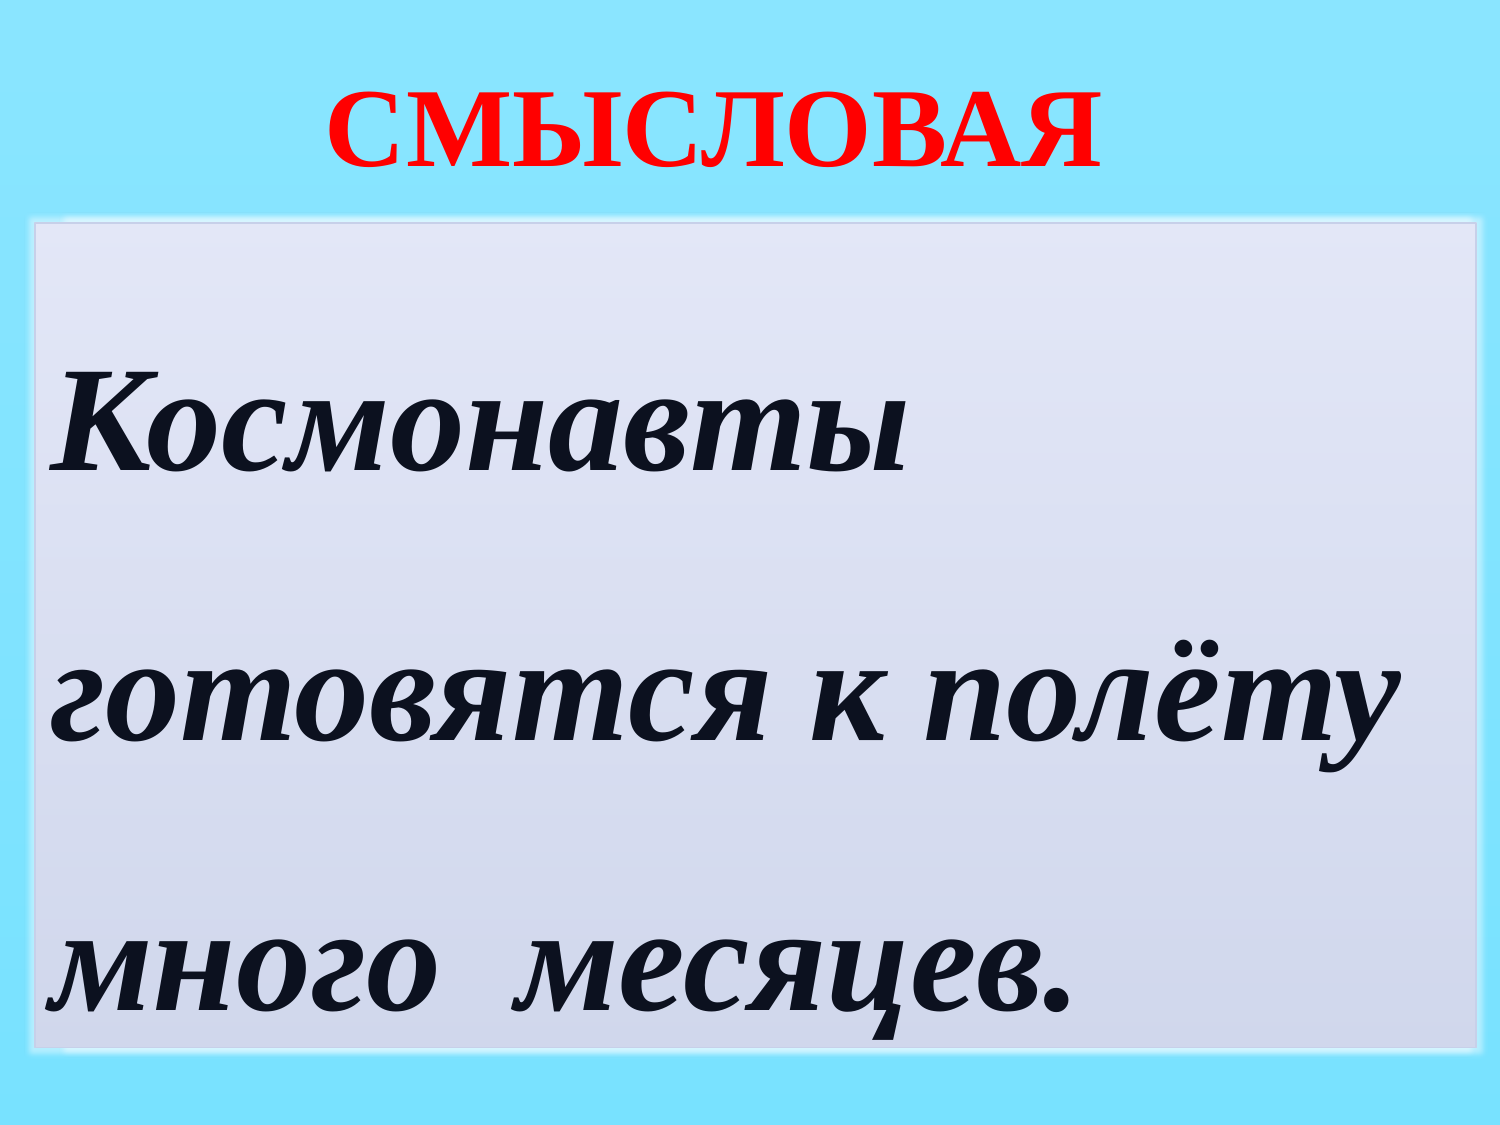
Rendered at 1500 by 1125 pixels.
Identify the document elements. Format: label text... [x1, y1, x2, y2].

text_box СМЫСЛОВАЯ [257, 46, 1171, 197]
picture [374, 257, 1091, 974]
text_box Космонавты готовятся к полёту много месяцев. [34, 222, 1477, 1048]
